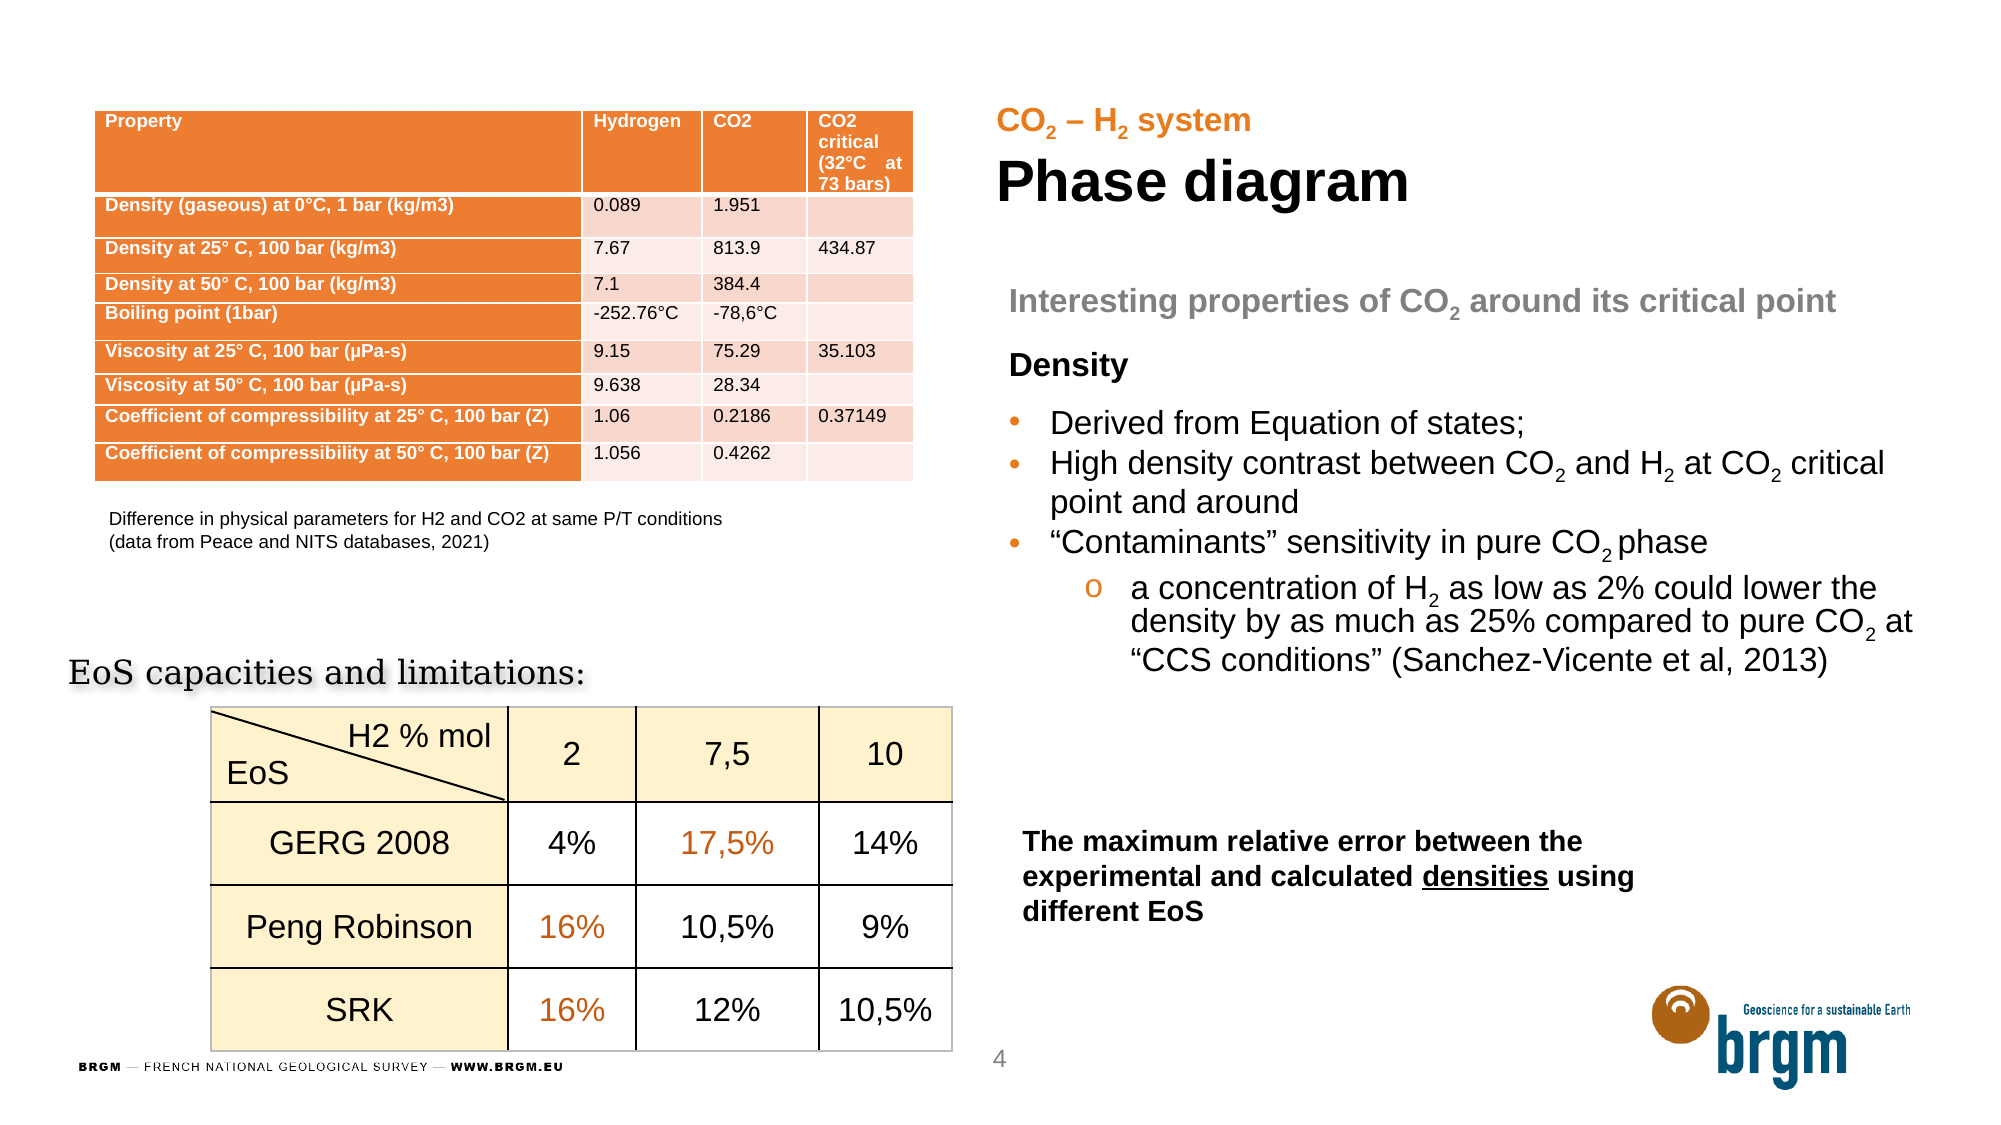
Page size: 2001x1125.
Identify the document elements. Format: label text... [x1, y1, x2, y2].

table_header CO2 critical (32°C at 73 bars) [808, 111, 913, 192]
table_cell 28.34 [703, 375, 806, 404]
text_box Interesting properties of CO2 around its critical point Density Derived from Equation of states; High density contrast between CO2 and H2 at CO2 critical point and around “Contaminants” sensitivity in pure CO2 phase a concentration of H2 as low as 2% could lower the density by as much as 25% compared to pure CO2 at “CCS conditions” (Sanchez-Vicente et al, 2013) [993, 287, 1935, 876]
table_cell Viscosity at 25° C, 100 bar (µPa-s) [95, 341, 581, 373]
table_cell 17,5% [637, 803, 818, 884]
slide_number 4 [774, 1035, 1225, 1096]
table_cell Coefficient of compressibility at 25° C, 100 bar (Z) [95, 406, 581, 442]
table_cell 75.29 [703, 341, 806, 373]
table_cell 12% [637, 969, 818, 1050]
table_cell SRK [212, 969, 507, 1050]
table_header 10 [820, 708, 951, 801]
table_cell Viscosity at 50° C, 100 bar (µPa-s) [95, 375, 581, 404]
table_cell 0.4262 [703, 444, 806, 481]
table_cell 35.103 [808, 341, 913, 373]
table_cell 1.056 [583, 444, 701, 481]
table_cell Density at 50° C, 100 bar (kg/m3) [95, 274, 581, 302]
table_cell 9% [820, 886, 951, 967]
table_cell 0.37149 [808, 406, 913, 442]
table_cell -252.76°C [583, 304, 701, 340]
table_cell 434.87 [808, 239, 913, 273]
table_cell -78,6°C [703, 304, 806, 340]
table_cell 0.089 [583, 197, 701, 237]
table_header 7,5 [637, 708, 818, 801]
text_box The maximum relative error between the experimental and calculated densities using different EoS [1007, 814, 1657, 935]
table_cell [808, 304, 913, 340]
table_cell 4% [509, 803, 635, 884]
text_box Difference in physical parameters for H2 and CO2 at same P/T conditions (data from Peace and NITS databases, 2021) [94, 499, 785, 560]
table_cell 10,5% [637, 886, 818, 967]
table_cell [808, 375, 913, 404]
table_cell Peng Robinson [212, 886, 507, 967]
table_header 2 [509, 708, 635, 801]
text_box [211, 711, 505, 800]
table_cell 1.951 [703, 197, 806, 237]
table_cell Boiling point (1bar) [95, 304, 581, 340]
table_cell 813.9 [703, 239, 806, 273]
table_cell [808, 197, 913, 237]
table_cell 10,5% [820, 969, 951, 1050]
table_cell Density (gaseous) at 0°C, 1 bar (kg/m3) [95, 197, 581, 237]
table_cell 16% [509, 886, 635, 967]
table_cell 7.1 [583, 274, 701, 302]
text_box CO2 – H2 system Phase diagram [981, 90, 1923, 291]
table_header Property [95, 111, 581, 192]
table_cell 0.2186 [703, 406, 806, 442]
table_cell [808, 274, 913, 302]
table_cell GERG 2008 [212, 803, 507, 884]
table_cell [808, 444, 913, 481]
table_cell Density at 25° C, 100 bar (kg/m3) [95, 239, 581, 273]
picture [7, 1013, 636, 1119]
table_cell 1.06 [583, 406, 701, 442]
table_cell 9.638 [583, 375, 701, 404]
table_cell 384.4 [703, 274, 806, 302]
table_cell 16% [509, 969, 635, 1050]
table_header CO2 [703, 111, 806, 192]
text_box EoS capacities and limitations: [52, 629, 752, 719]
table_cell 14% [820, 803, 951, 884]
table_cell 7.67 [583, 239, 701, 273]
table_header H2 % mol EoS [212, 708, 507, 801]
table_cell 9.15 [583, 341, 701, 373]
table_cell Coefficient of compressibility at 50° C, 100 bar (Z) [95, 444, 581, 481]
picture [1625, 961, 1952, 1104]
table_header Hydrogen [583, 111, 701, 192]
